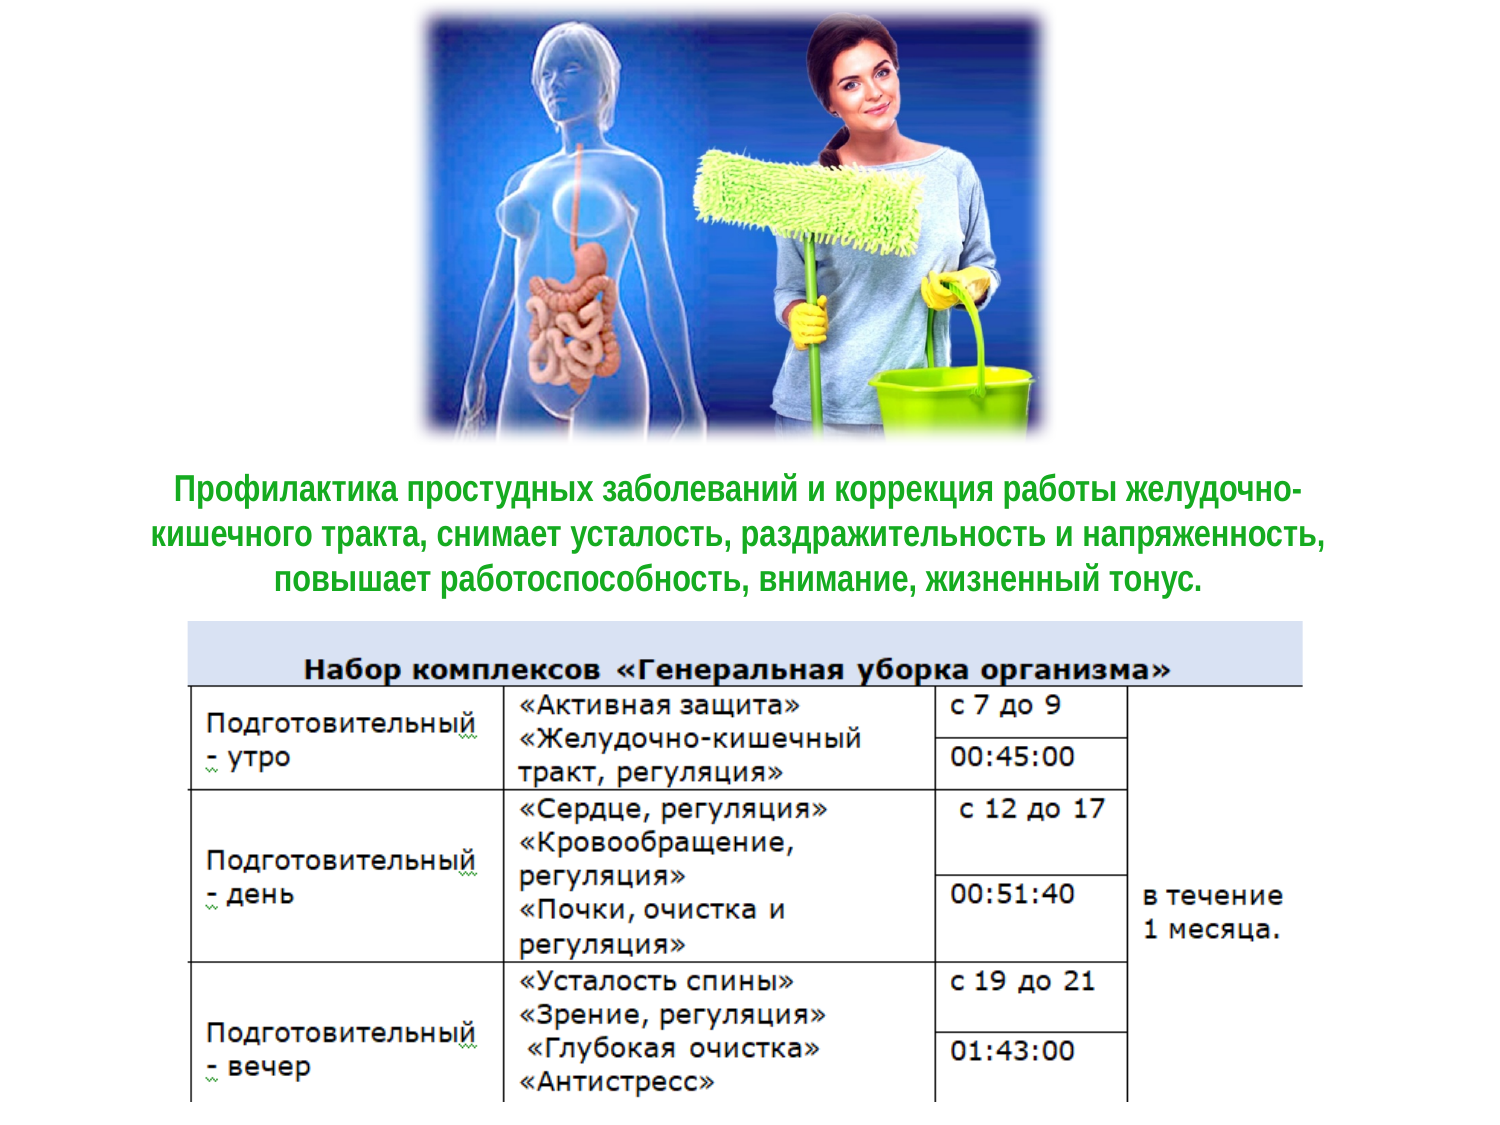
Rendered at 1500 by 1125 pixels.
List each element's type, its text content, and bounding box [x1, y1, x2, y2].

picture [409, 0, 1057, 446]
text_box Профилактика простудных заболеваний и коррекция работы желудочно-кишечного тракта, снимает усталость, раздражительность и напряженность, повышает работоспособность, внимание, жизненный тонус. [105, 456, 1372, 607]
picture [187, 620, 1303, 1102]
